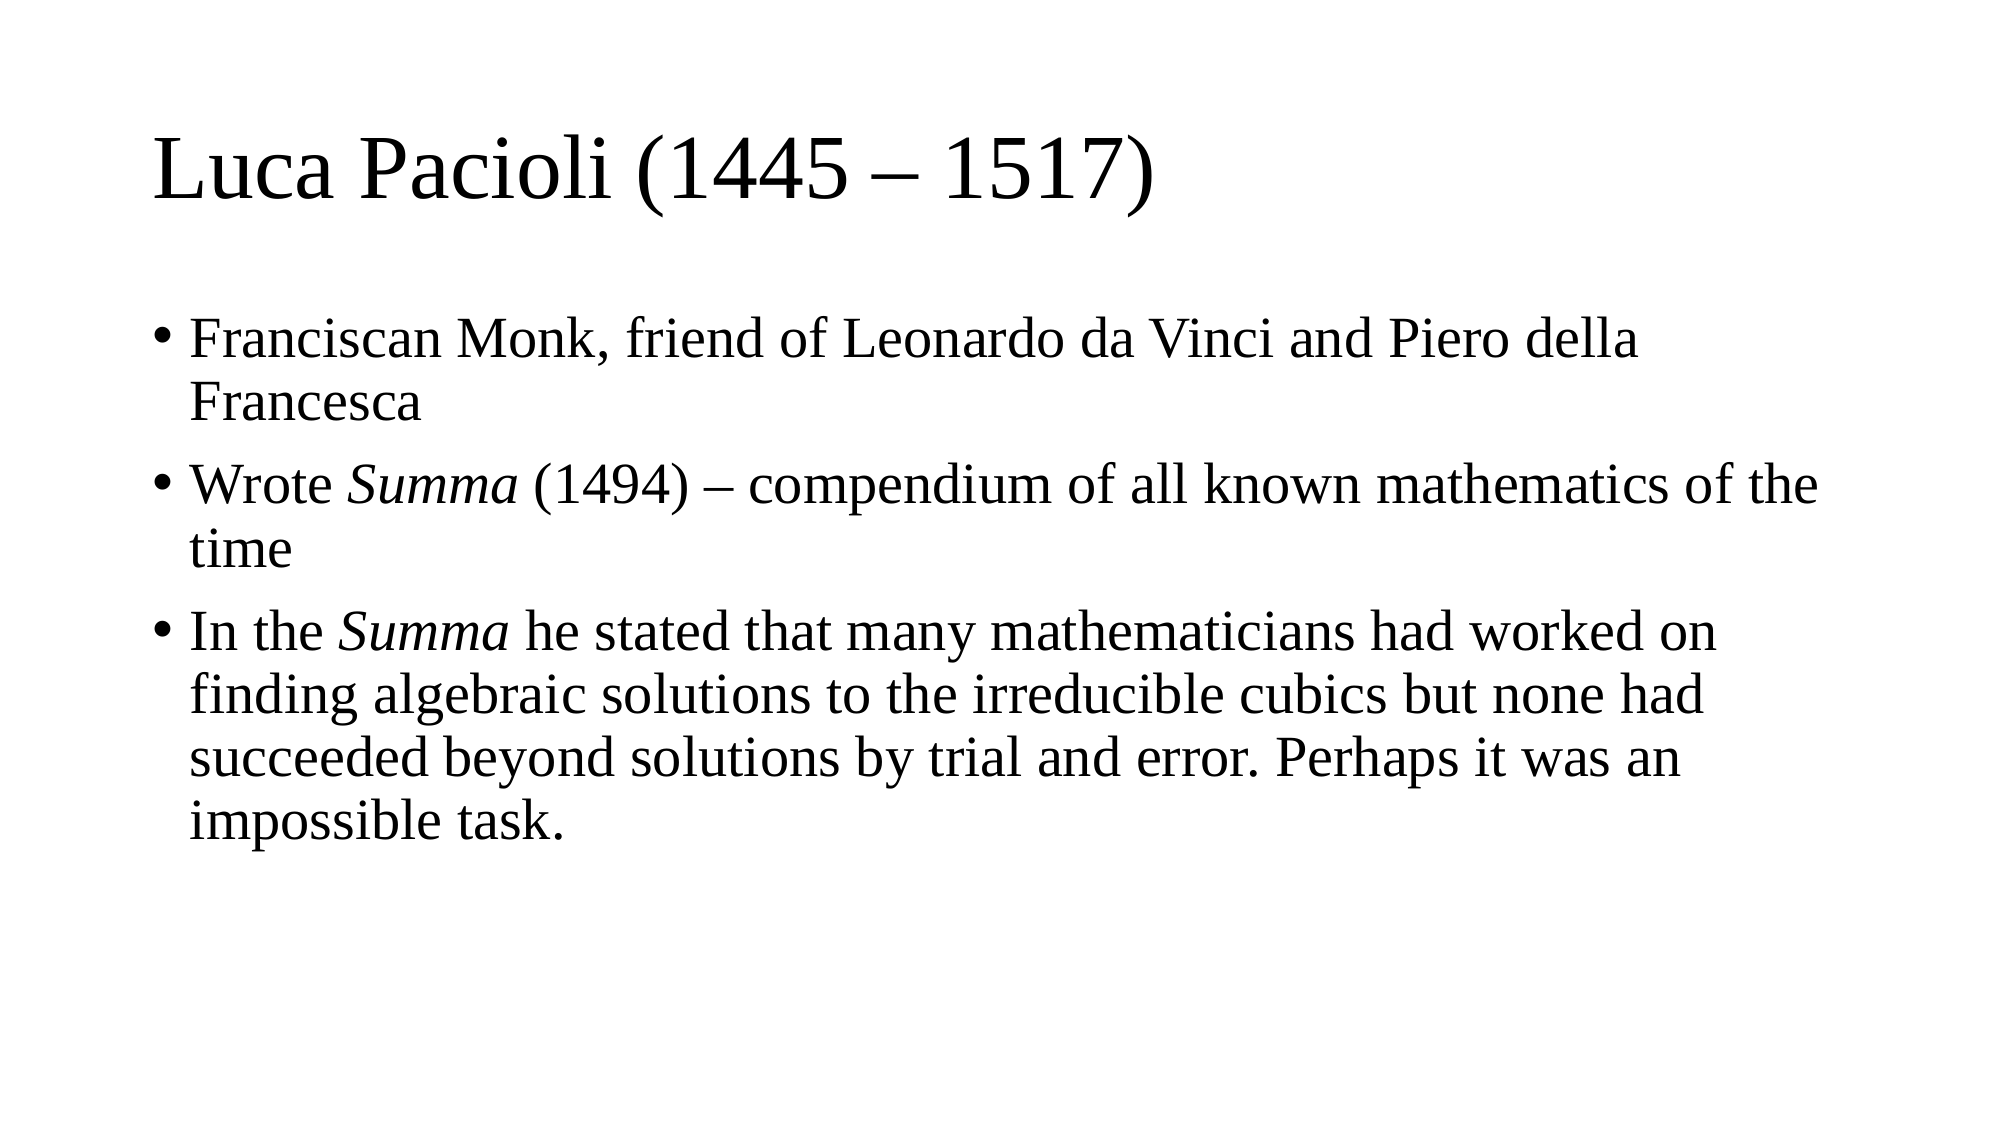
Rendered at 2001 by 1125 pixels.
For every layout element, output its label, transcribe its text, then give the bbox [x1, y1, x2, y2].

list Franciscan Monk, friend of Leonardo da Vinci and Piero della Francesca Wrote Summa (1494) – compendium of all known mathematics of the time In the Summa he stated that many mathematicians had worked on finding algebraic solutions to the irreducible cubics but none had succeeded beyond solutions by trial and error. Perhaps it was an impossible task. [137, 299, 1863, 1014]
title Luca Pacioli (1445 – 1517) [137, 59, 1863, 278]
